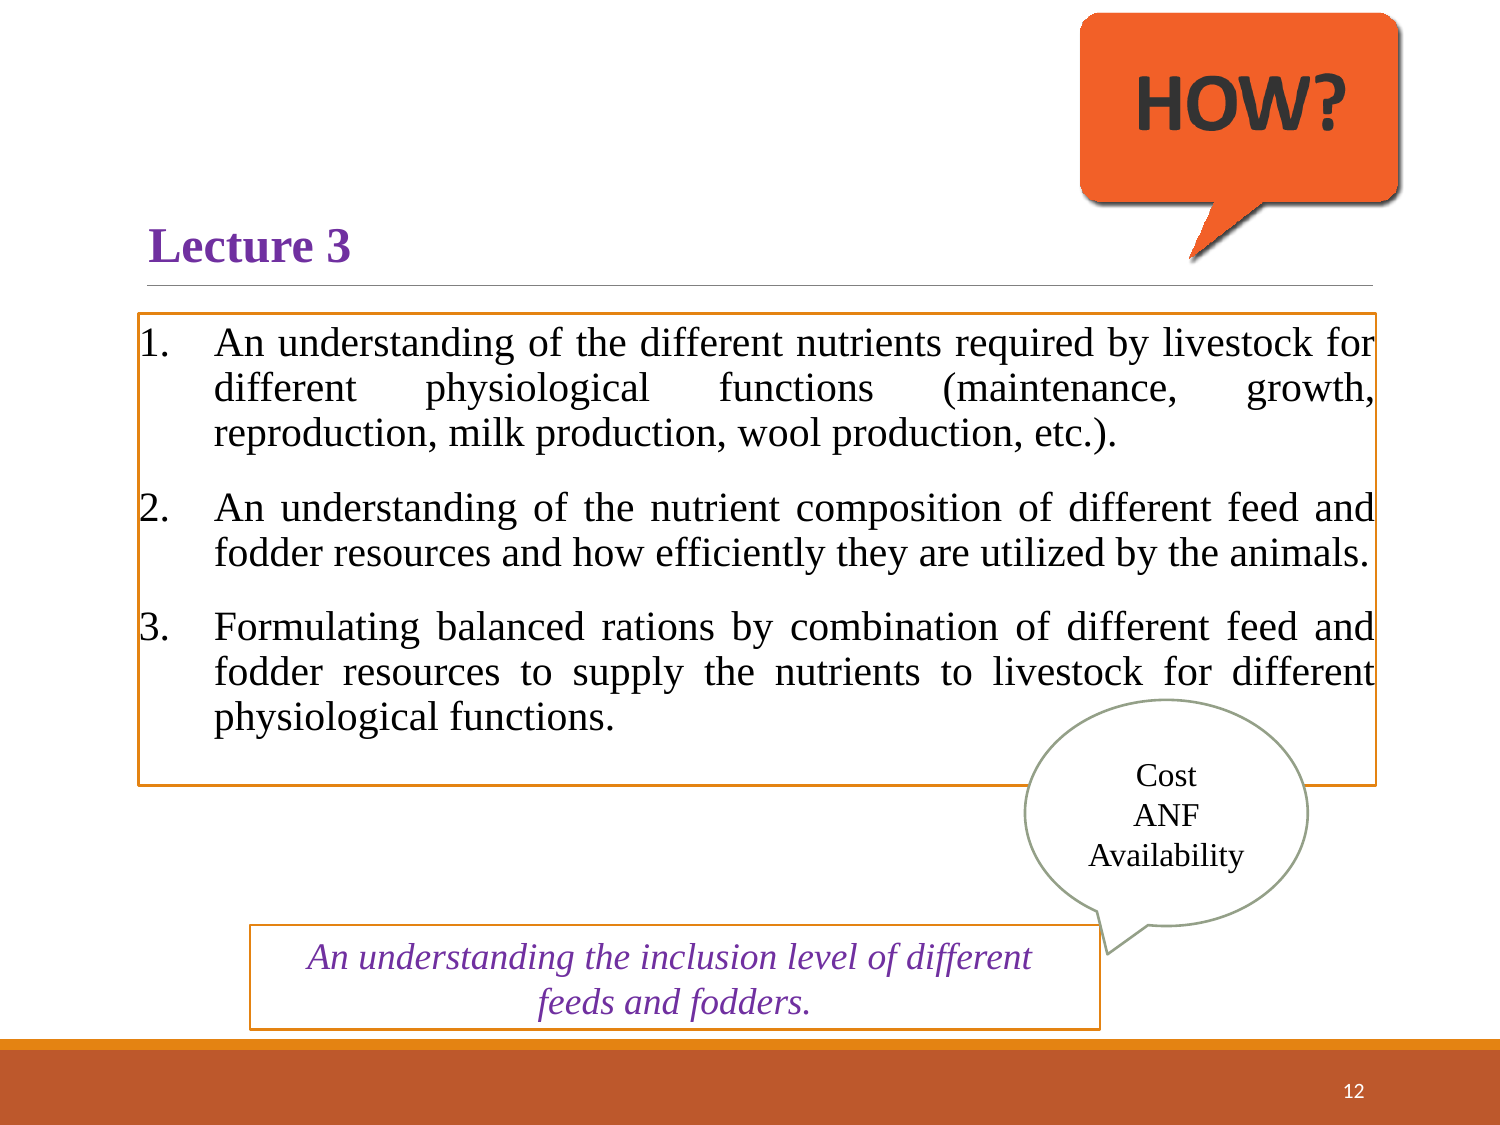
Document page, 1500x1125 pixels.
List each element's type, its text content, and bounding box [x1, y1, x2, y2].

picture [974, 0, 1478, 298]
text_box An understanding the inclusion level of different feeds and fodders. [249, 924, 1101, 1031]
slide_number 12 [1218, 1059, 1380, 1120]
text_box Cost ANF Availability [1023, 698, 1310, 956]
text_box Lecture 3 [125, 205, 375, 280]
list An understanding of the different nutrients required by livestock for different physiological functions (maintenance, growth, reproduction, milk production, wool production, etc.). An understanding of the nutrient composition of different feed and fodder resources and how efficiently they are utilized by the animals. Formulating balanced rations by combination of different feed and fodder resources to supply the nutrients to livestock for different physiological functions. [137, 312, 1377, 787]
